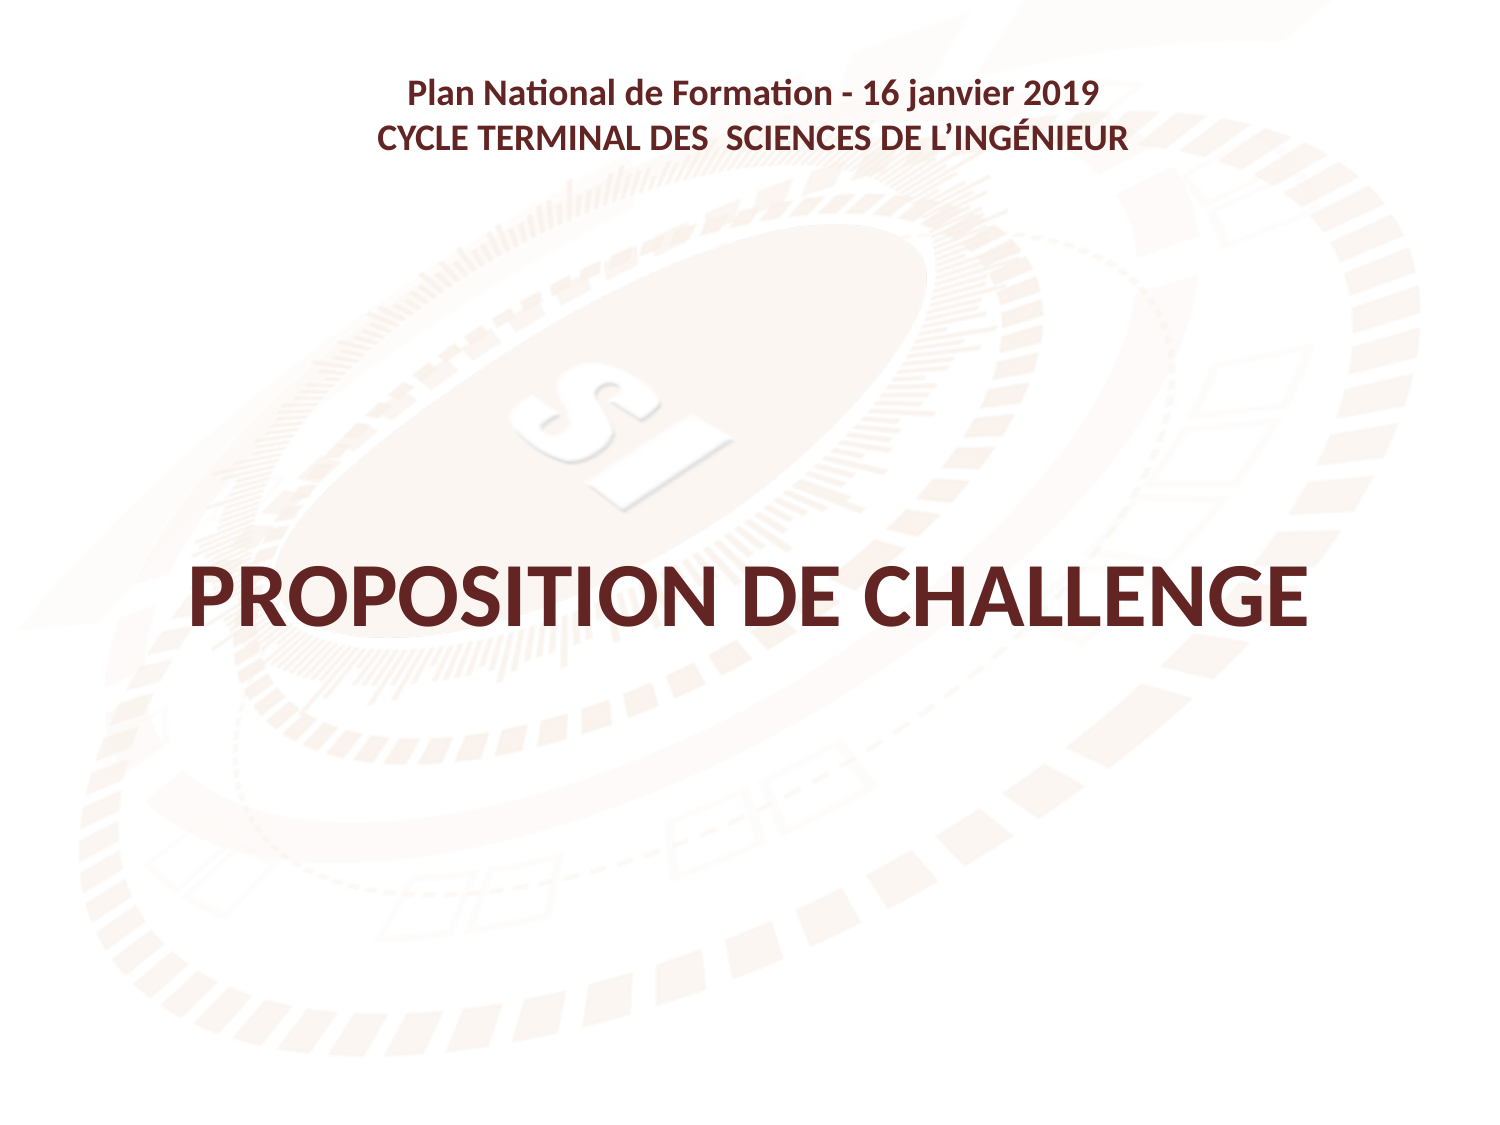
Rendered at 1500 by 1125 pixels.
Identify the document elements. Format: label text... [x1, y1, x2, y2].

text_box Plan National de Formation - 16 janvier 2019 CYCLE TERMINAL DES SCIENCES DE L’INGÉNIEUR [147, 60, 1360, 166]
text_box PROPOSITION DE CHALLENGE [0, 527, 1500, 652]
